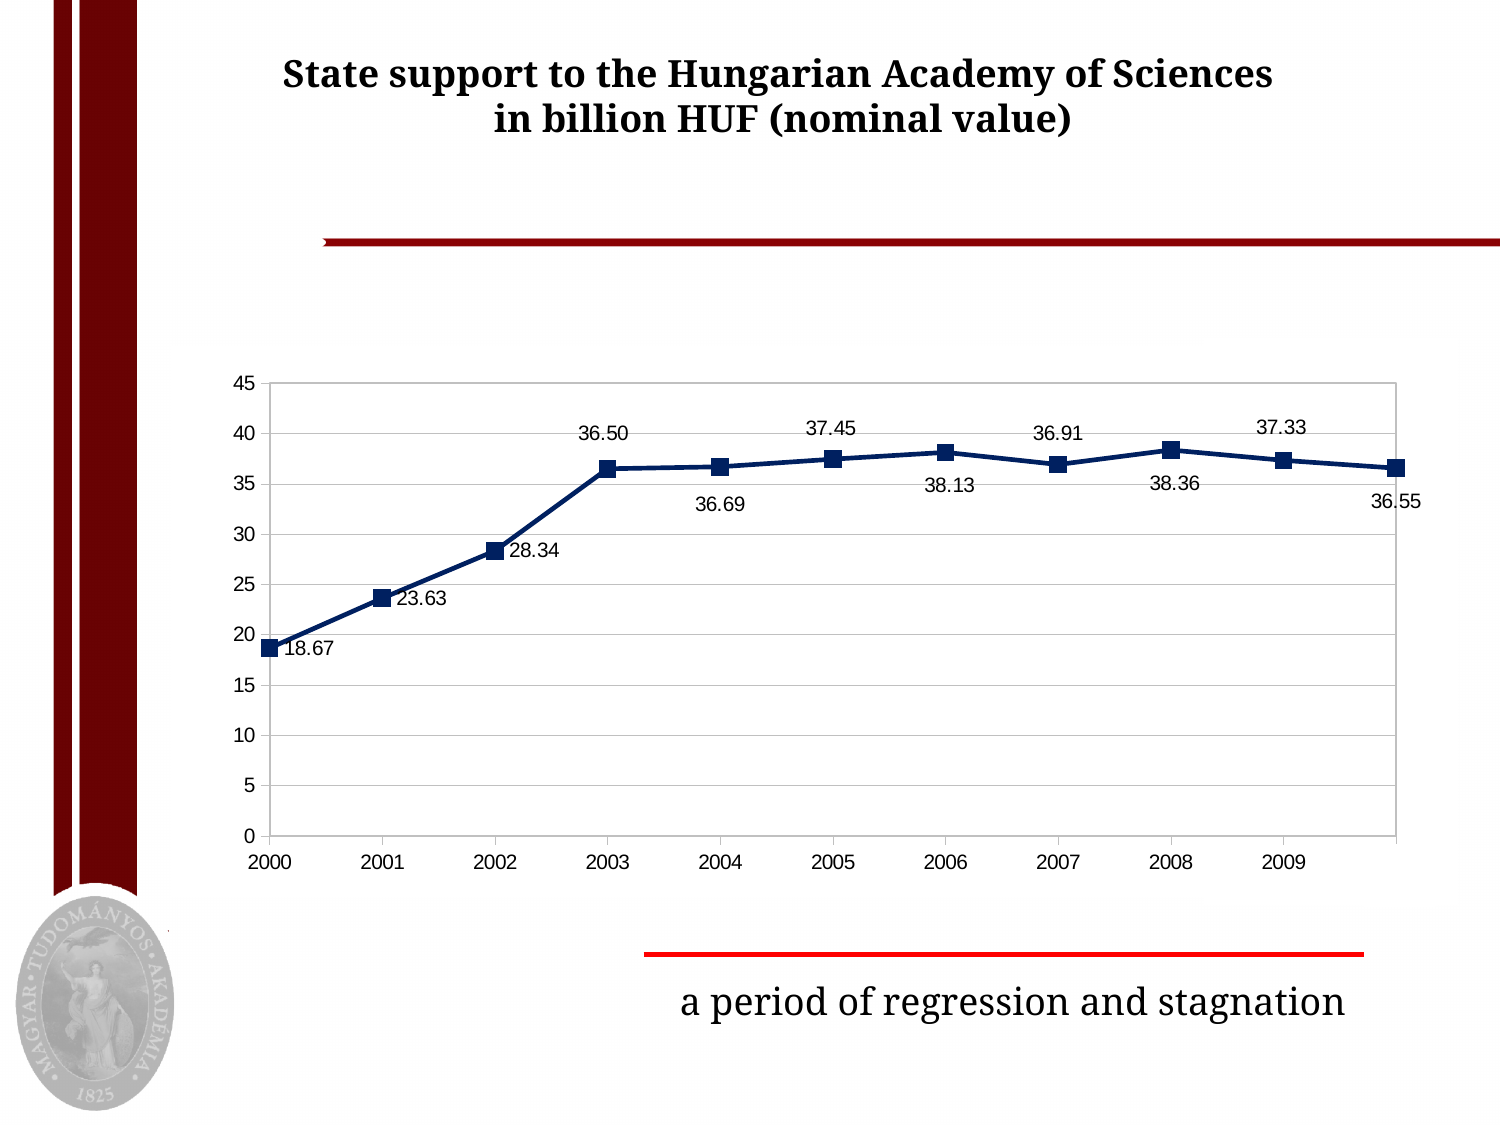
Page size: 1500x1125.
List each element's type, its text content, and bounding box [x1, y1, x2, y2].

text_box a period of regression and stagnation [665, 970, 1362, 1031]
text_box [1202, 336, 1461, 907]
chart [170, 345, 1442, 898]
text_box State support to the Hungarian Academy of Sciences in billion HUF (nominal value) [268, 42, 1290, 193]
picture [0, 0, 1500, 1125]
